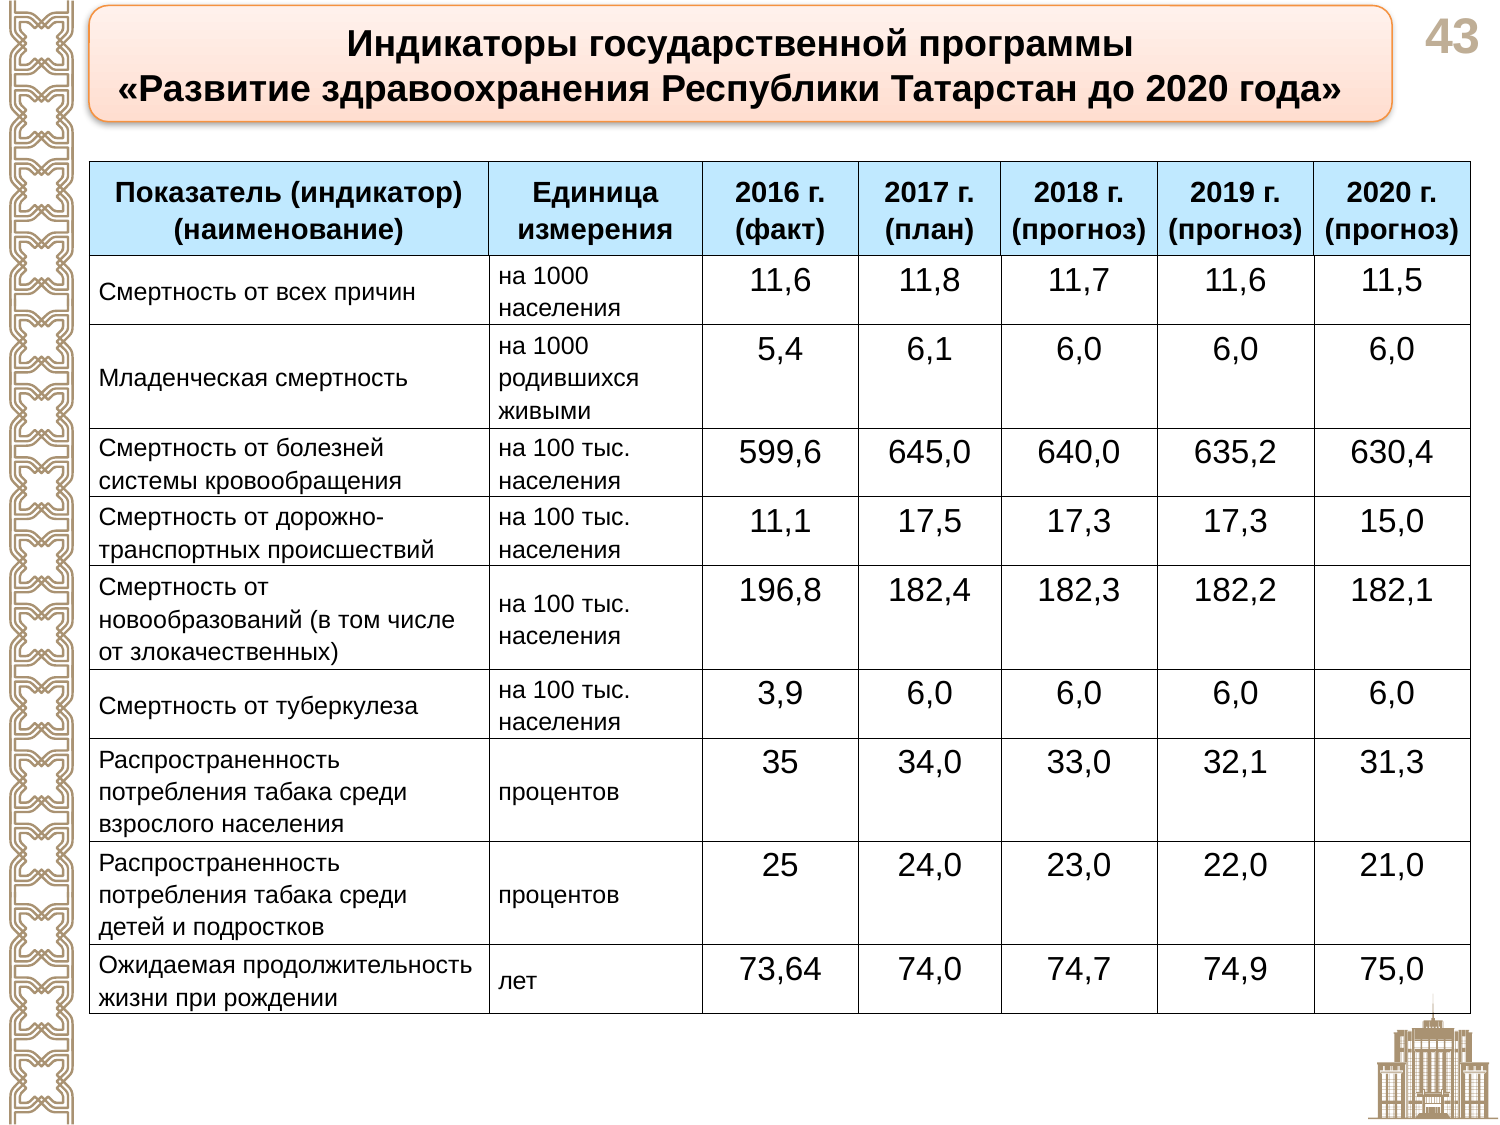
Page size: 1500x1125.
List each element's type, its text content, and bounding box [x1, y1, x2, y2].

table_cell на 1000 населения [490, 256, 702, 324]
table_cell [703, 842, 858, 944]
table_cell Смертность от болезней системы кровообращения [90, 429, 489, 496]
table_cell 11,6 [703, 256, 858, 324]
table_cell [490, 842, 702, 944]
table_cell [859, 739, 1001, 841]
text_box Индикаторы государственной программы «Развитие здравоохранения Республики Татарстан до 2020 года» [88, 4, 1393, 123]
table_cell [1158, 945, 1314, 1013]
table_cell на 1000 родившихся живыми [490, 325, 702, 428]
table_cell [490, 670, 702, 738]
table_cell 5,4 [703, 325, 858, 428]
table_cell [1315, 429, 1470, 496]
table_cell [490, 566, 702, 669]
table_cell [859, 566, 1001, 669]
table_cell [859, 497, 1001, 565]
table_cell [703, 945, 858, 1013]
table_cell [490, 497, 702, 565]
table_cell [90, 670, 489, 738]
table_header 2016 г. (факт) [703, 162, 858, 255]
table_header Единица измерения [489, 162, 702, 255]
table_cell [1002, 497, 1157, 565]
table_cell 11,8 [859, 256, 1001, 324]
table_cell Смертность от всех причин [90, 256, 489, 324]
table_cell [1158, 670, 1314, 738]
table_cell 635,2 [1158, 429, 1314, 496]
table_cell 6,1 [859, 325, 1001, 428]
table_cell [859, 842, 1001, 944]
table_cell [1158, 497, 1314, 565]
table_cell 6,0 [1315, 325, 1470, 428]
table_cell 6,0 [1002, 325, 1157, 428]
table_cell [859, 945, 1001, 1013]
table_header 2017 г. (план) [859, 162, 1000, 255]
table_cell 6,0 [1158, 325, 1314, 428]
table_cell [1158, 842, 1314, 944]
table_cell 640,0 [1002, 429, 1157, 496]
table_cell 11,6 [1158, 256, 1314, 324]
table_header Показатель (индикатор) (наименование) [90, 162, 488, 255]
table_cell 11,7 [1002, 256, 1157, 324]
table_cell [1315, 566, 1470, 669]
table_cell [703, 670, 858, 738]
table_header 2019 г. (прогноз) [1158, 162, 1313, 255]
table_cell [1158, 566, 1314, 669]
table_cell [490, 739, 702, 841]
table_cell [1002, 739, 1157, 841]
table_cell 599,6 [703, 429, 858, 496]
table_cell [1315, 945, 1470, 1013]
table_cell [1158, 739, 1314, 841]
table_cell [90, 945, 489, 1013]
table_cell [90, 842, 489, 944]
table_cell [1315, 739, 1470, 841]
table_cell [1315, 497, 1470, 565]
table_cell 645,0 [859, 429, 1001, 496]
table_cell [490, 945, 702, 1013]
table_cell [703, 497, 858, 565]
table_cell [703, 739, 858, 841]
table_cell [1002, 842, 1157, 944]
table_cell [1315, 842, 1470, 944]
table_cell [90, 497, 489, 565]
table_header 2018 г. (прогноз) [1001, 162, 1157, 255]
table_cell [90, 739, 489, 841]
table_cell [859, 670, 1001, 738]
table_header 2020 г. (прогноз) [1314, 162, 1470, 255]
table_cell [1002, 670, 1157, 738]
table_cell Младенческая смертность [90, 325, 489, 428]
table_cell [90, 566, 489, 669]
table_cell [703, 566, 858, 669]
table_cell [1002, 566, 1157, 669]
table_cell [1002, 945, 1157, 1013]
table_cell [1315, 670, 1470, 738]
table_cell 11,5 [1315, 256, 1470, 324]
table_cell на 100 тыс. населения [490, 429, 702, 496]
